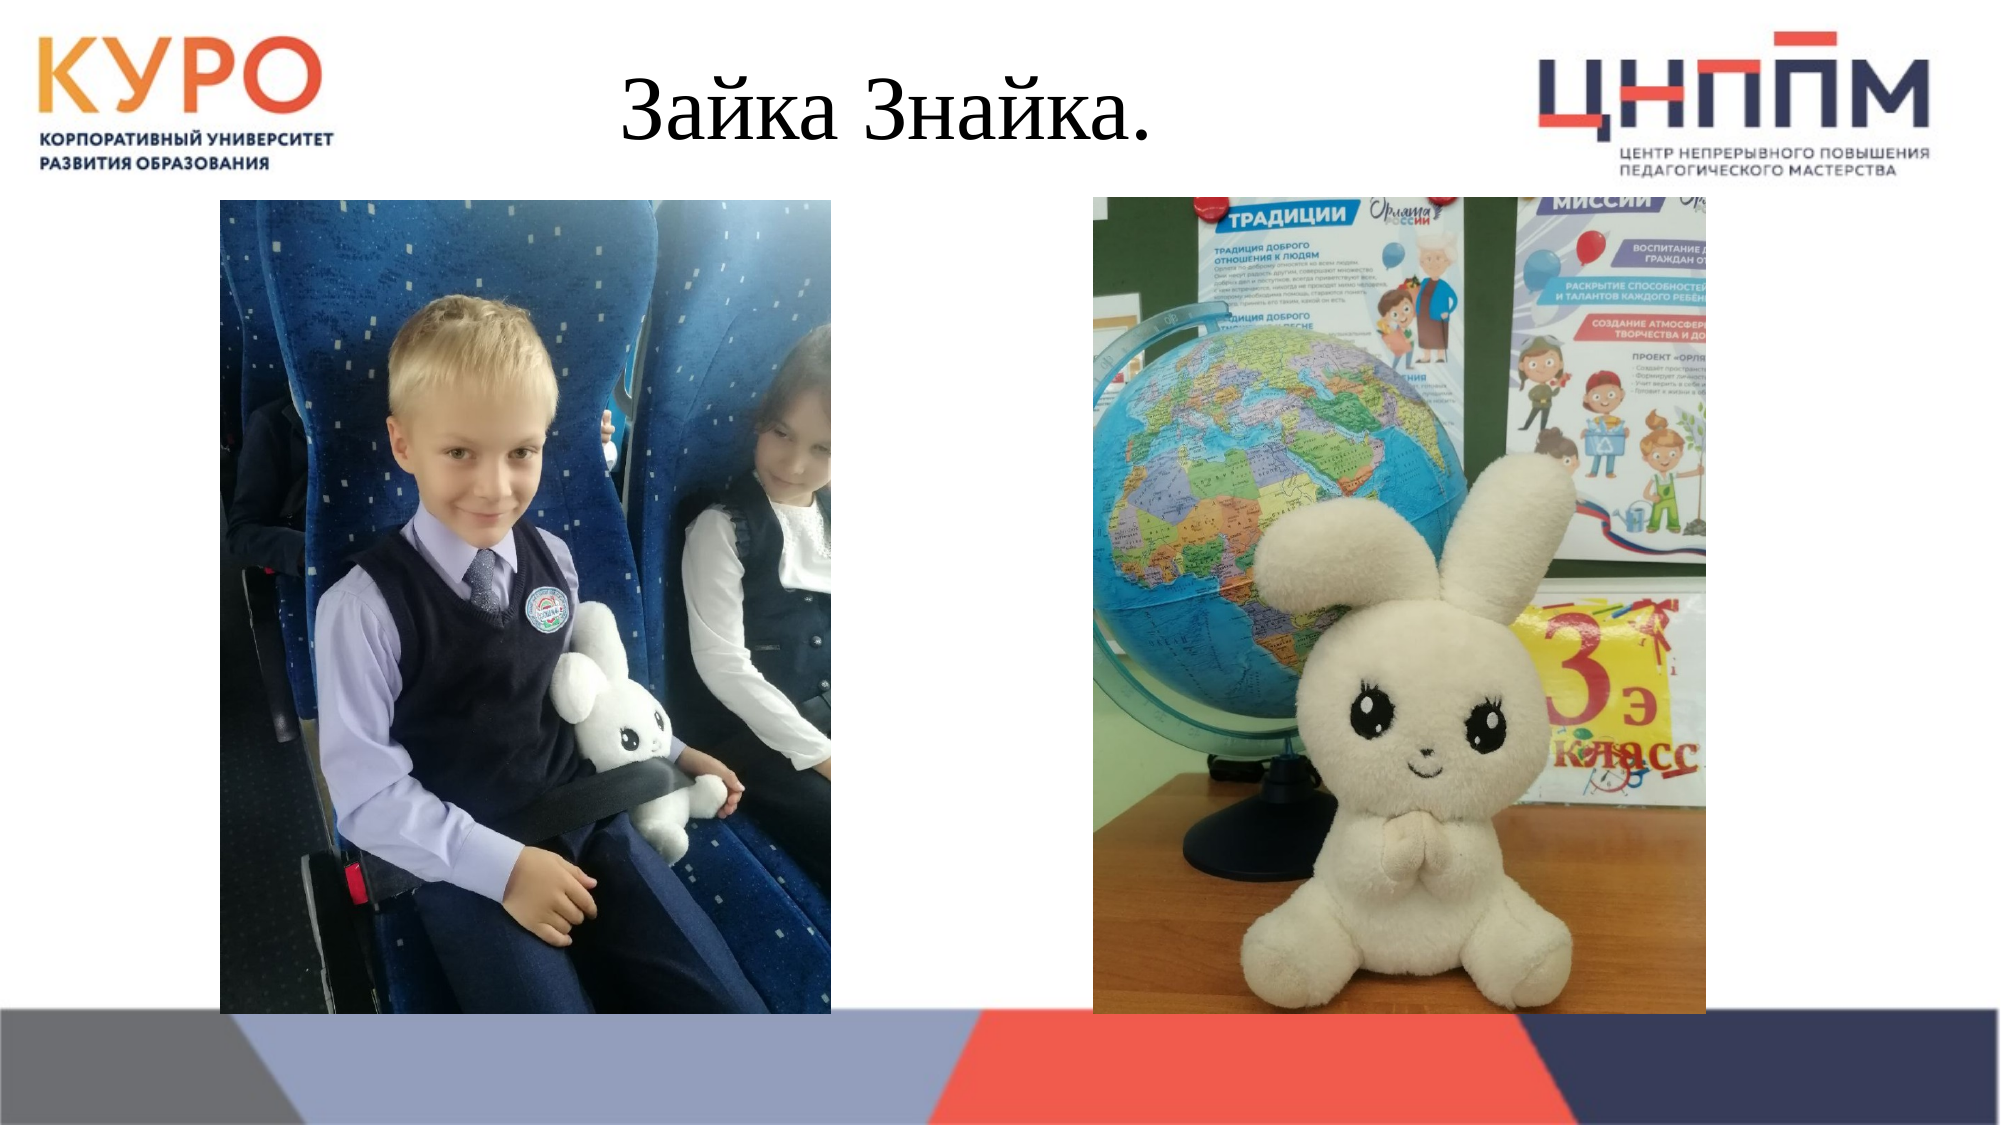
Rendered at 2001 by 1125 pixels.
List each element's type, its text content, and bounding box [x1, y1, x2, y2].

title Зайка Знайка. [604, 34, 1863, 187]
picture [0, 0, 2001, 1125]
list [1093, 197, 1706, 1014]
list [220, 200, 831, 1014]
